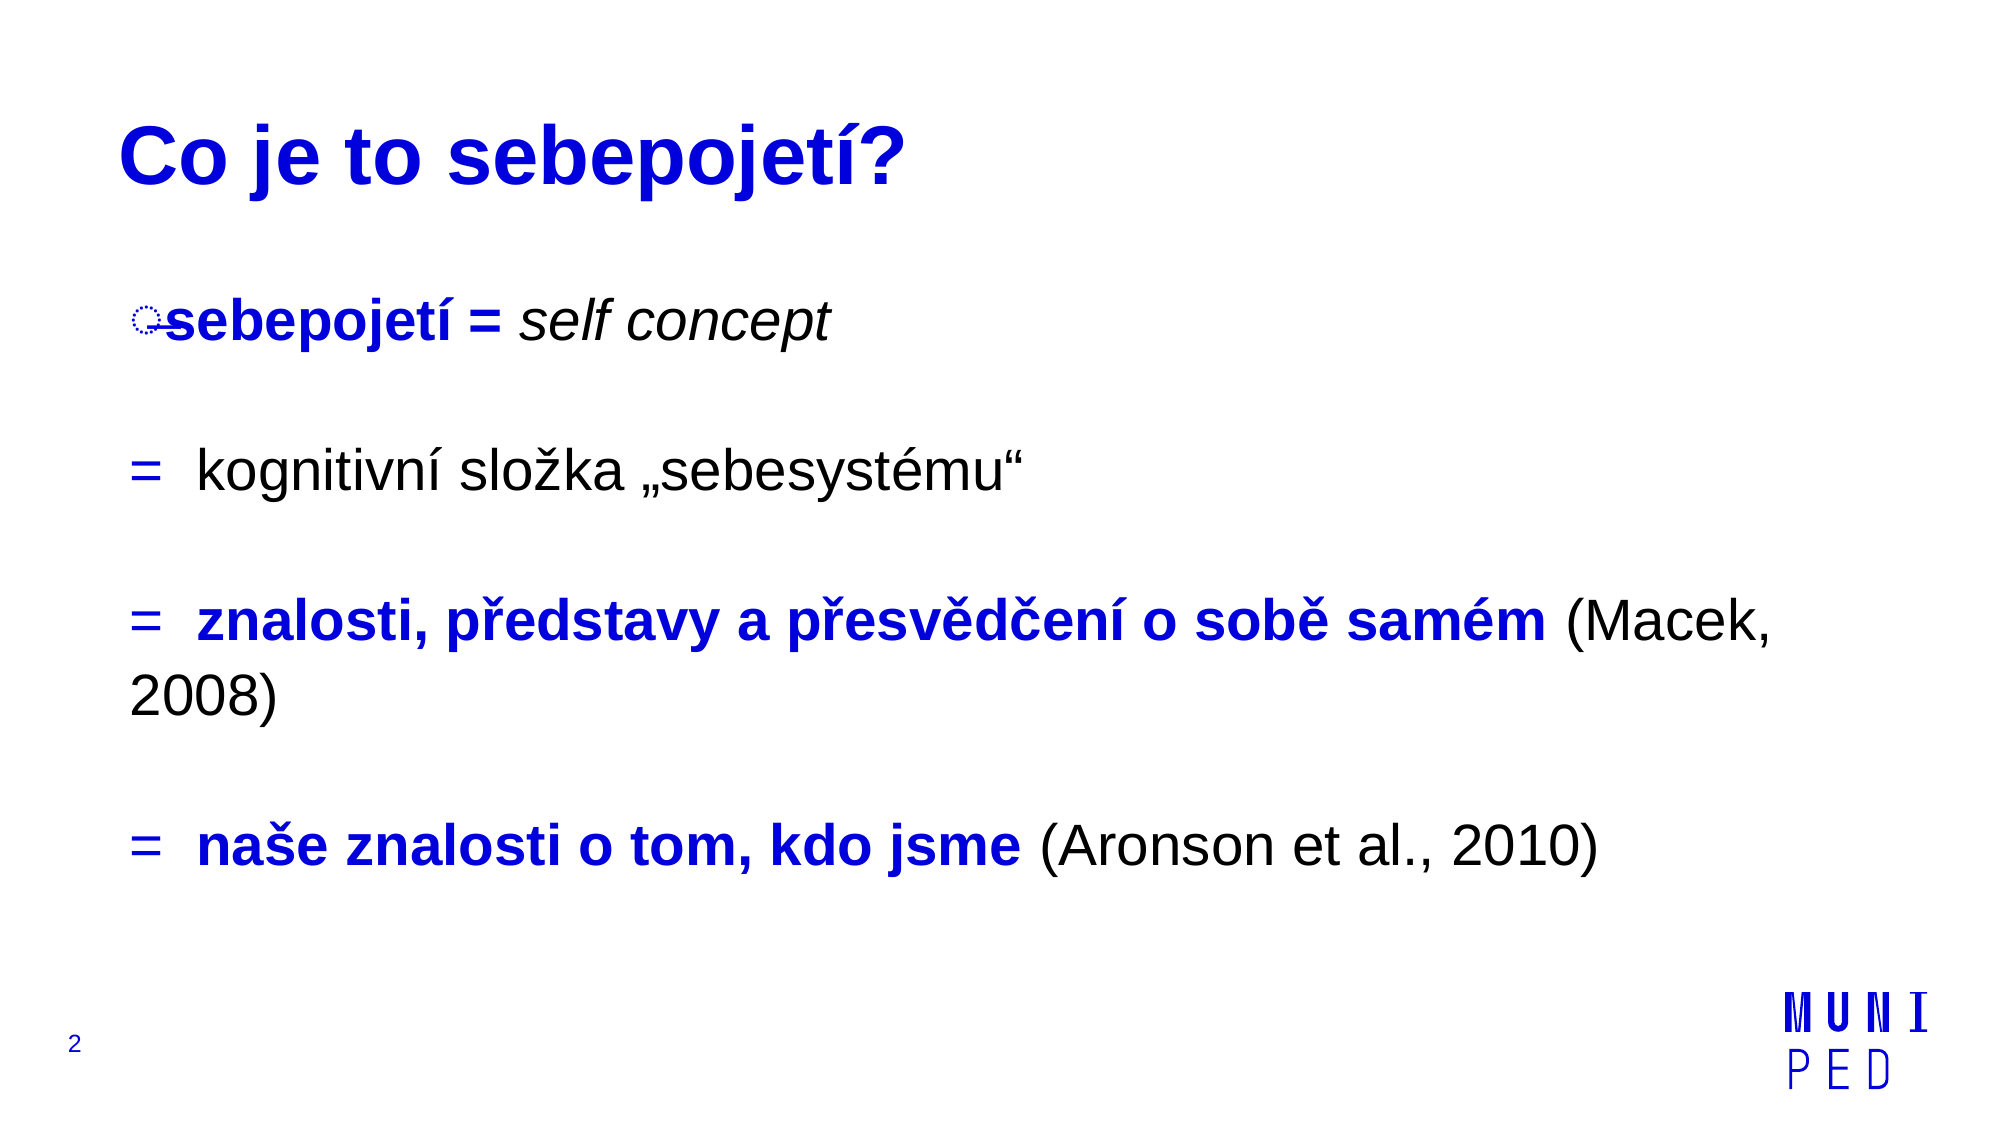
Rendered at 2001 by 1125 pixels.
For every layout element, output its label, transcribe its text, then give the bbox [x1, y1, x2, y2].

slide_number 2 [67, 1021, 110, 1063]
title Co je to sebepojetí? [118, 118, 1883, 193]
list sebepojetí = self concept = kognitivní složka „sebesystému“ = znalosti, představy a přesvědčení o sobě samém (Macek, 2008) = naše znalosti o tom, kdo jsme (Aronson et al., 2010) [118, 277, 1883, 957]
